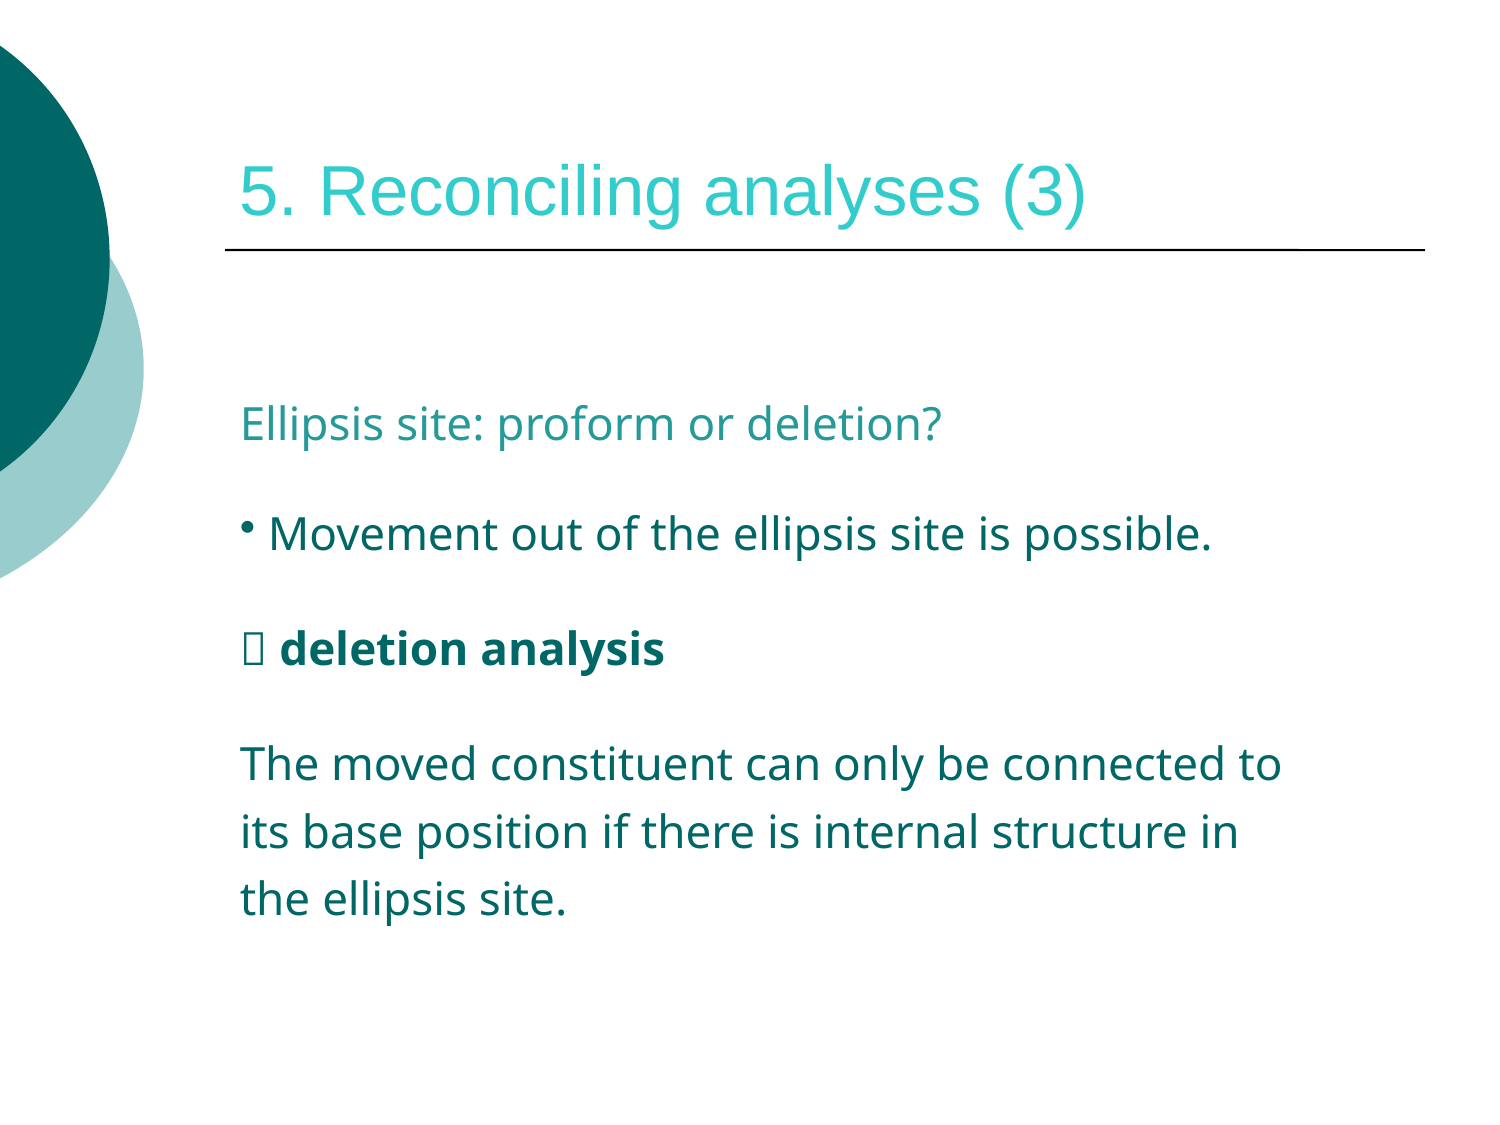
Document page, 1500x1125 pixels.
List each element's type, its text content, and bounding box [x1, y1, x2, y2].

title 5. Reconciling analyses (3) [224, 49, 1425, 238]
list Ellipsis site: proform or deletion? Movement out of the ellipsis site is possible.  deletion analysis The moved constituent can only be connected to its base position if there is internal structure in the ellipsis site. [224, 387, 1426, 975]
